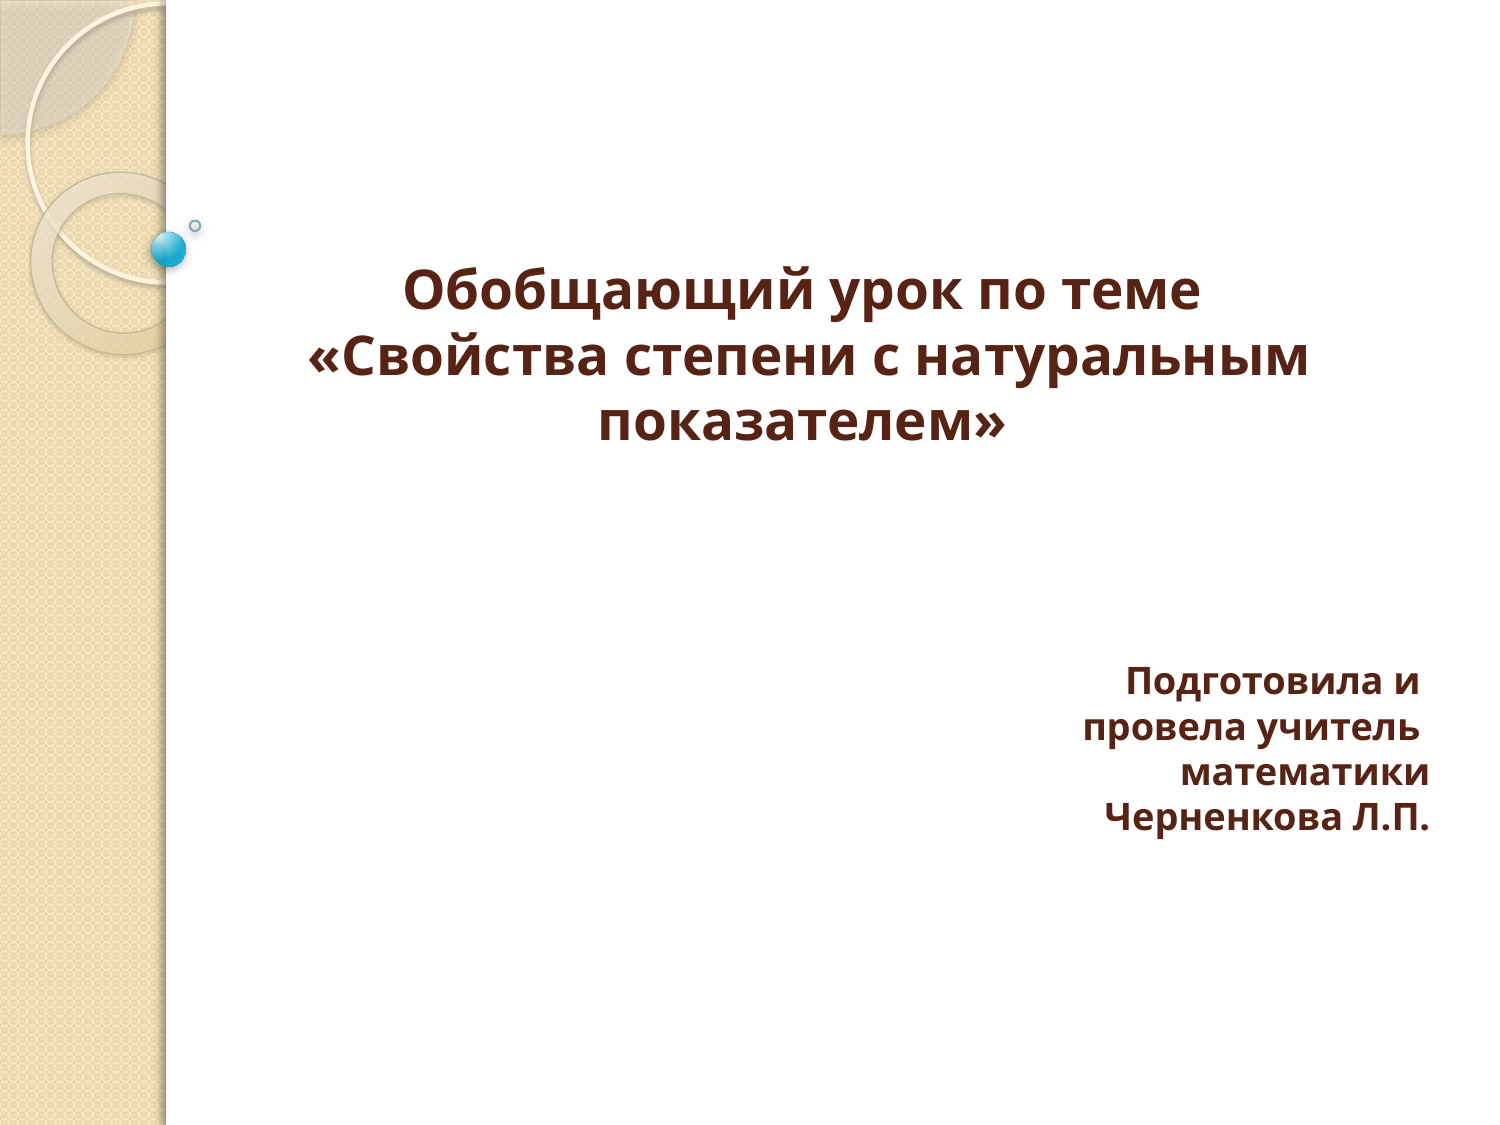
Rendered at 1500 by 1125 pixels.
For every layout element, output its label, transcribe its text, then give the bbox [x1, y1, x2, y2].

title Обобщающий урок по теме «Свойства степени с натуральным показателем» [194, 172, 1410, 525]
subtitle Подготовила и провела учитель математики Черненкова Л.П. [324, 656, 1446, 976]
